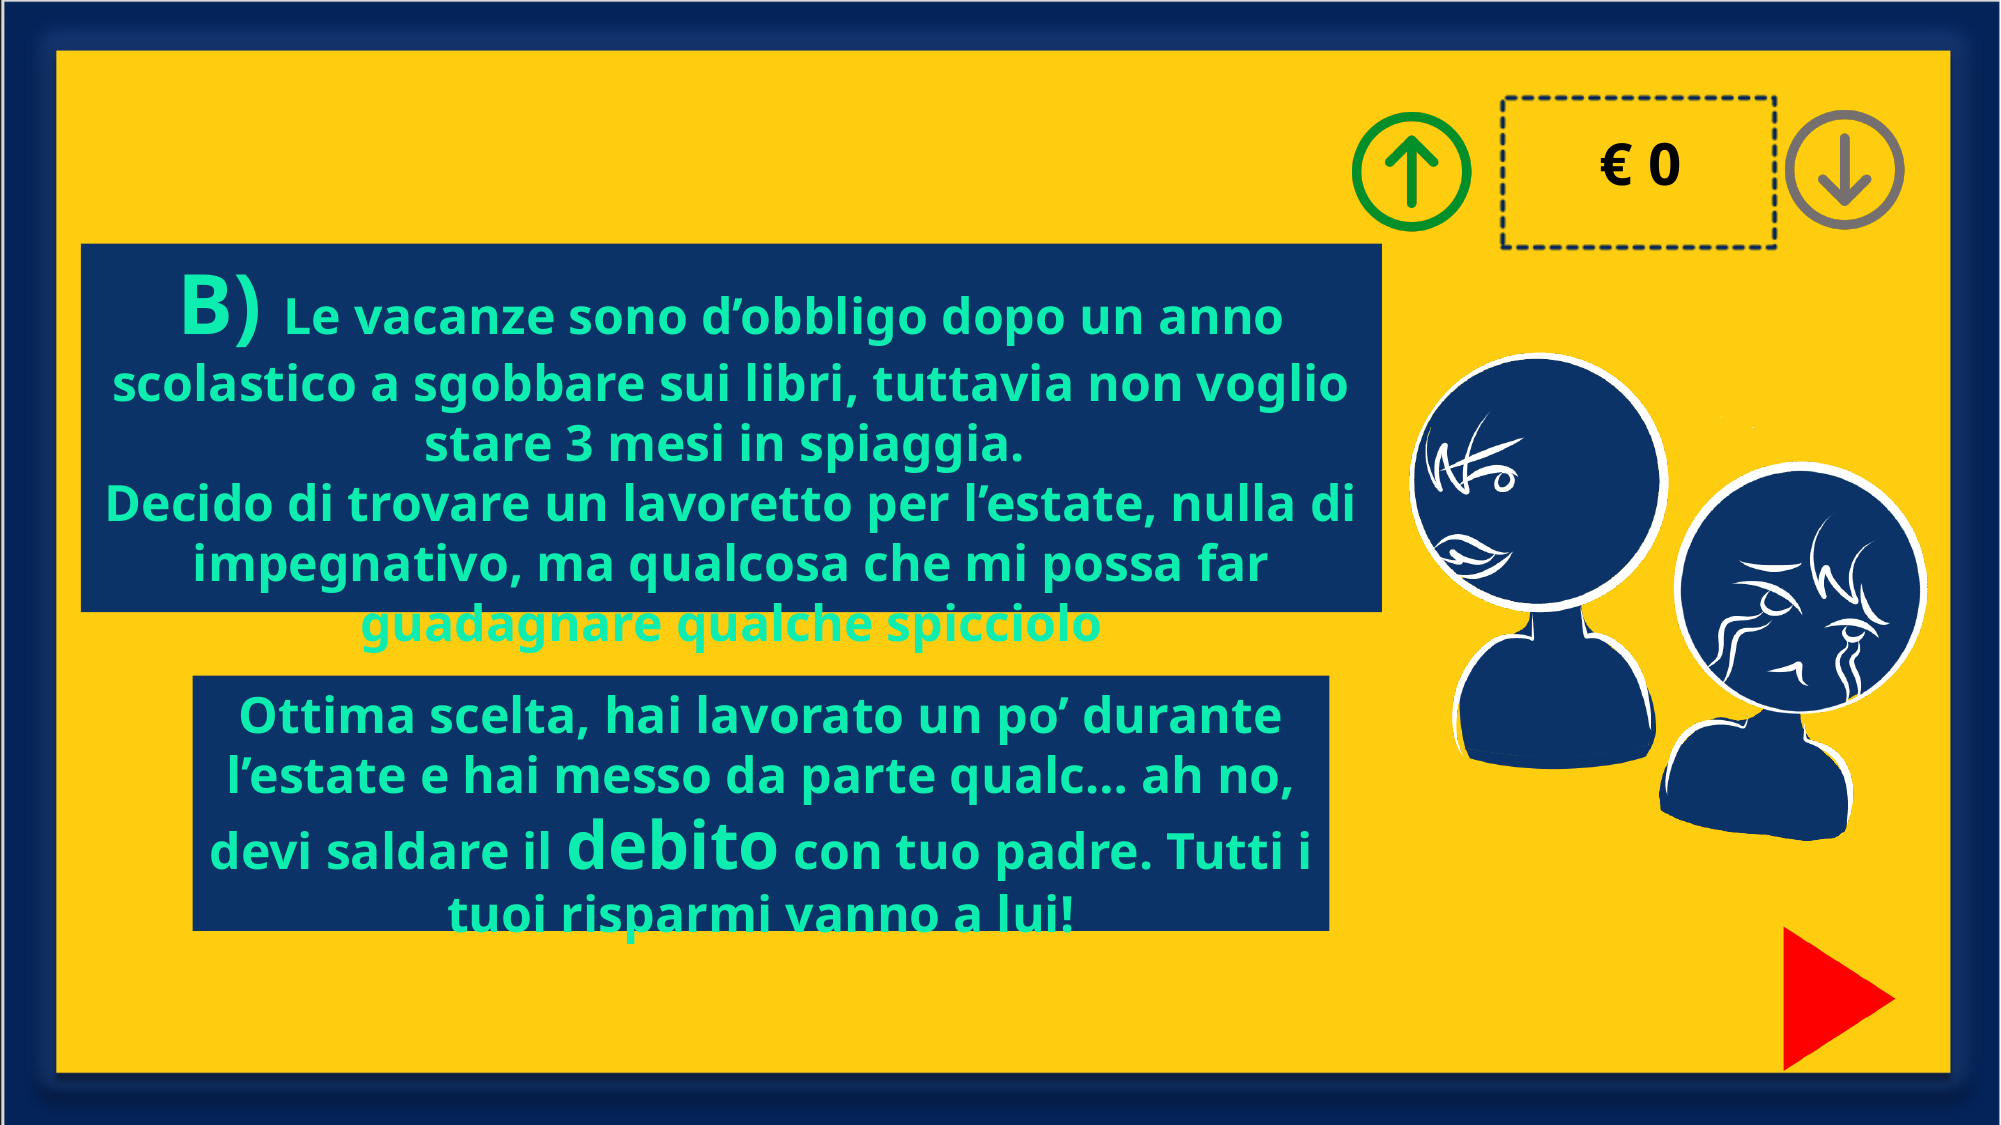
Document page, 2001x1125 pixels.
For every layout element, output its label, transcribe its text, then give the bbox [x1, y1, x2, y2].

picture [0, 0, 2001, 1125]
text_box B) Le vacanze sono d’obbligo dopo un anno scolastico a sgobbare sui libri, tuttavia non voglio stare 3 mesi in spiaggia. Decido di trovare un lavoretto per l’estate, nulla di impegnativo, ma qualcosa che mi possa far guadagnare qualche spicciolo [80, 243, 1329, 613]
text_box Ottima scelta, hai lavorato un po’ durante l’estate e hai messo da parte qualc… ah no, devi saldare il debito con tuo padre. Tutti i tuoi risparmi vanno a lui! [192, 675, 1329, 931]
text_box € 0 [1584, 119, 1697, 205]
